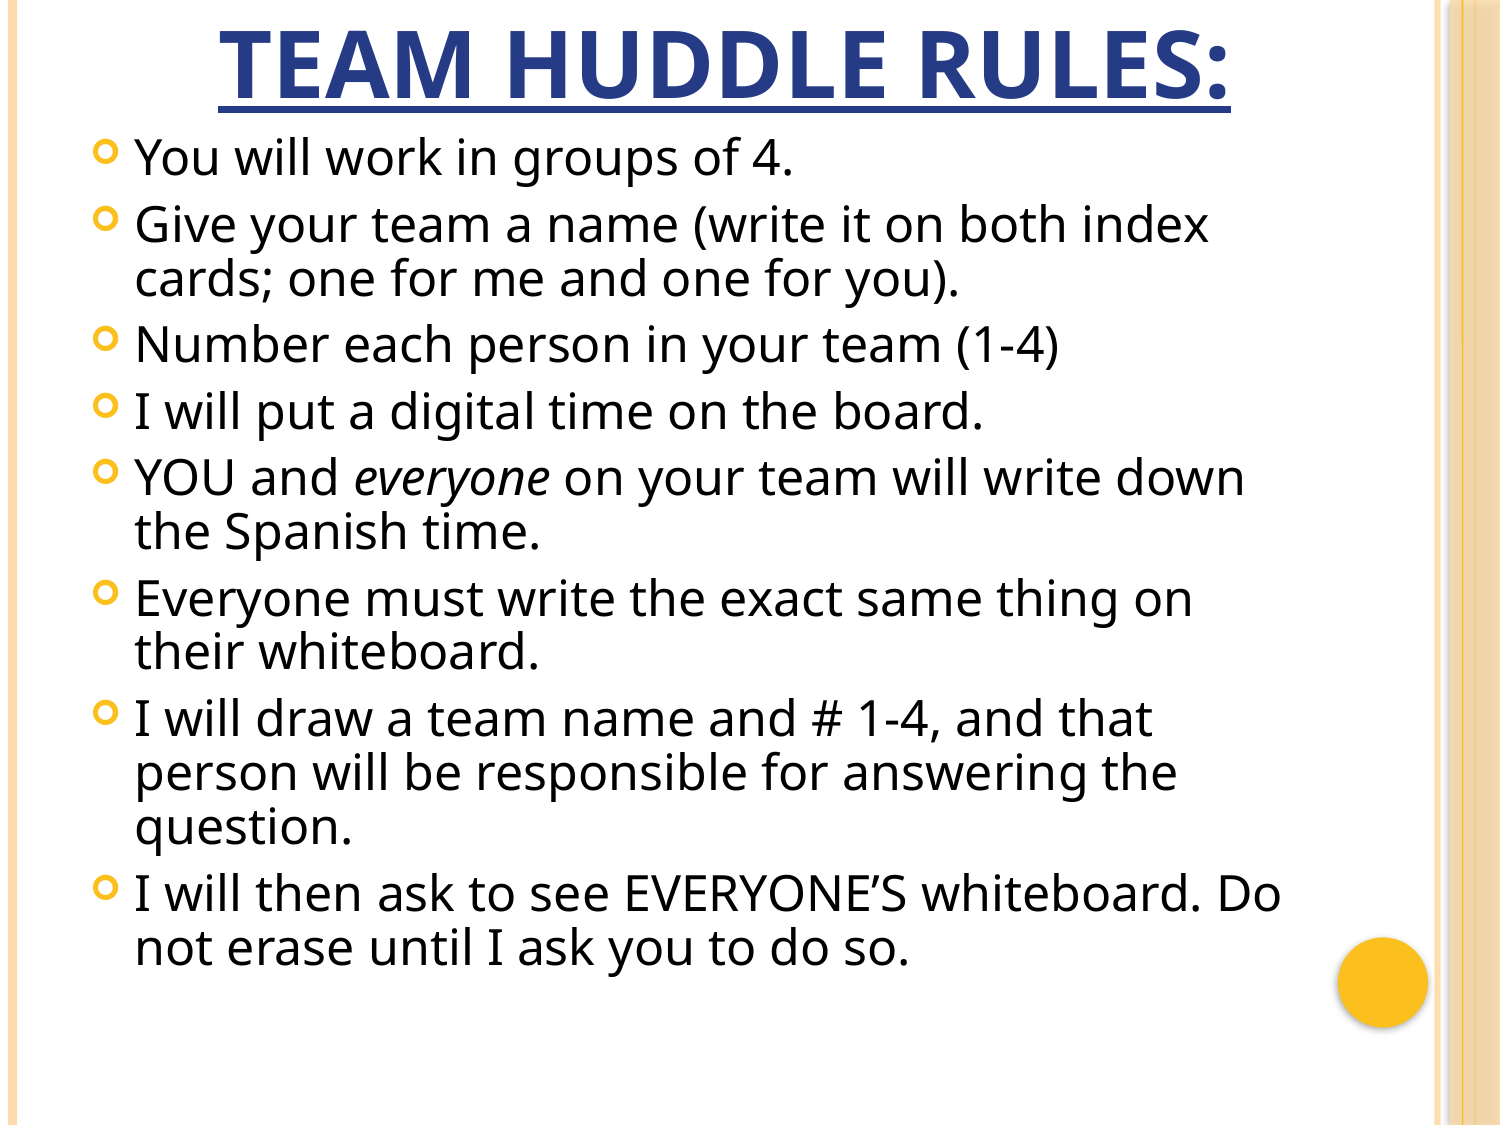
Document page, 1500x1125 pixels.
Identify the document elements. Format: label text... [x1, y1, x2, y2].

title TEAM HUDDLE RULES: [112, 0, 1338, 125]
list You will work in groups of 4. Give your team a name (write it on both index cards; one for me and one for you). Number each person in your team (1-4) I will put a digital time on the board. YOU and everyone on your team will write down the Spanish time. Everyone must write the exact same thing on their whiteboard. I will draw a team name and # 1-4, and that person will be responsible for answering the question. I will then ask to see EVERYONE’S whiteboard. Do not erase until I ask you to do so. [74, 124, 1301, 1063]
